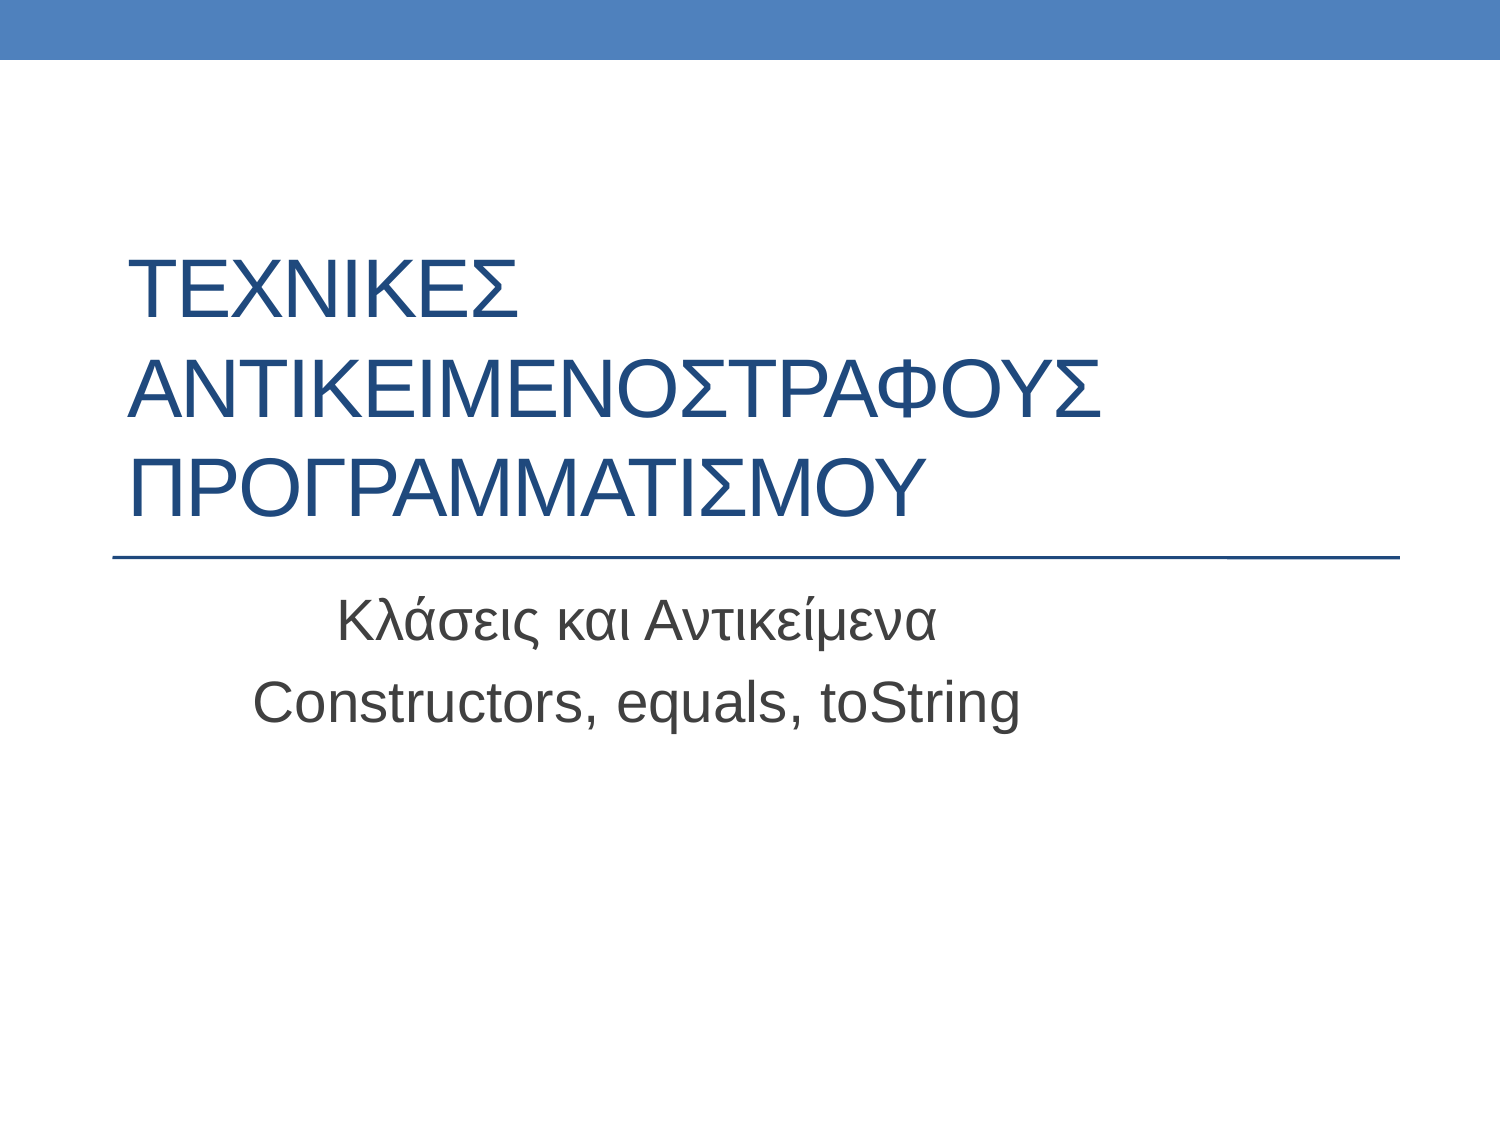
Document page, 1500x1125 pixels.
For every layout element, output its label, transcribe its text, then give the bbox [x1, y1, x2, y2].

title ΤΕΧΝΙΚΕΣ Αντικειμενοστραφουσ προγραμματισμου [112, 224, 1413, 542]
subtitle Κλάσεις και Αντικείμενα Constructors, equals, toString [112, 575, 1163, 863]
